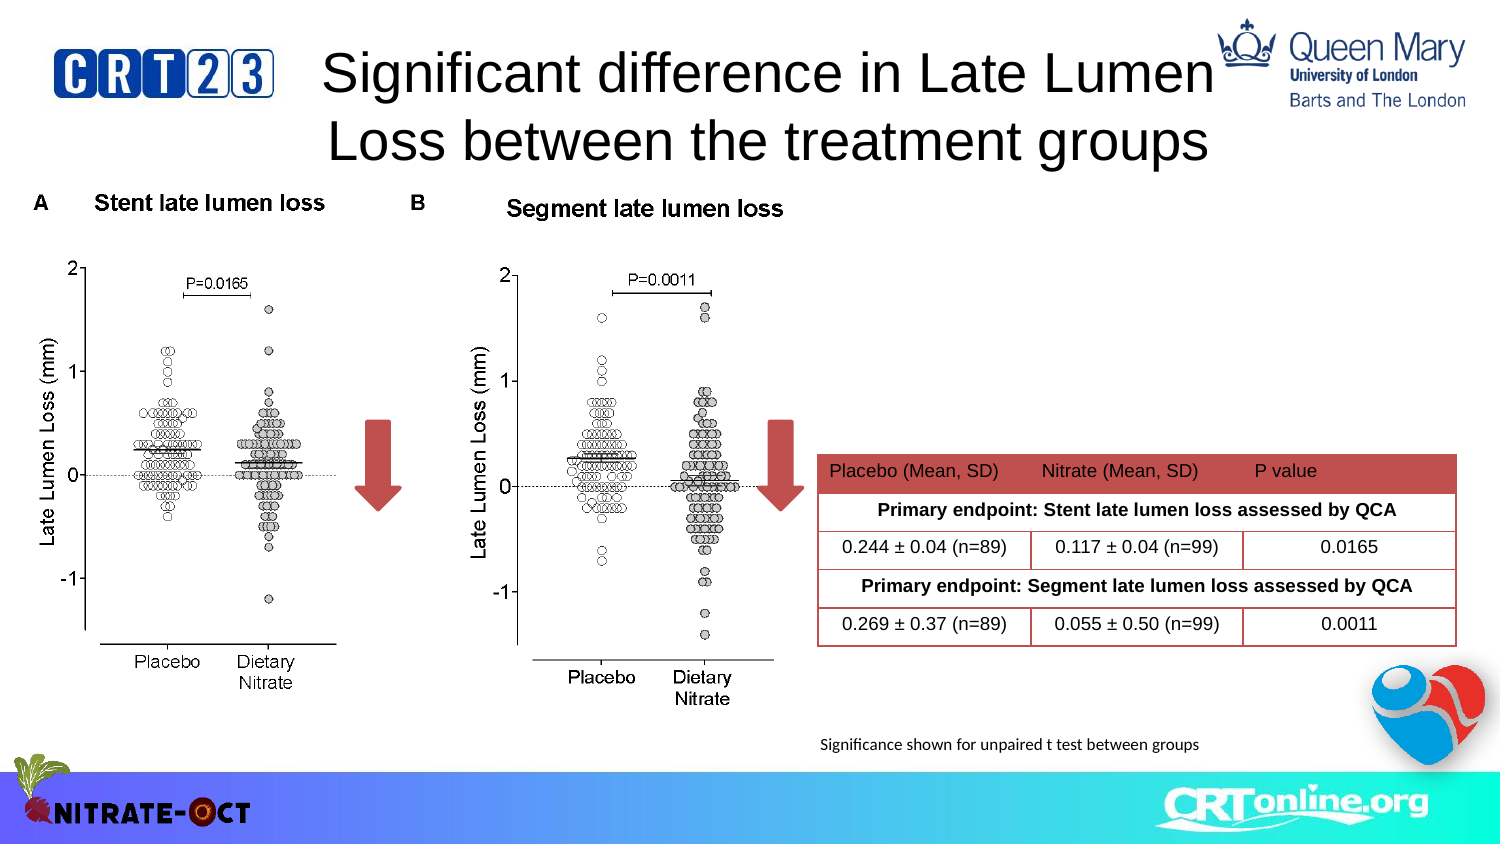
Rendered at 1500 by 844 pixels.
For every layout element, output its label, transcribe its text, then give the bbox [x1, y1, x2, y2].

text_box Significance shown for unpaired t test between groups [805, 726, 1359, 762]
table_cell 0.0011 [1244, 609, 1455, 645]
picture [0, 0, 1500, 844]
table_cell 0.055 ± 0.50 (n=99) [1032, 609, 1242, 645]
text_box Significant difference in Late Lumen Loss between the treatment groups [262, 29, 1275, 170]
table_cell Primary endpoint: Stent late lumen loss assessed by QCA [829, 494, 1455, 531]
table_cell 0.269 ± 0.37 (n=89) [829, 609, 1030, 645]
table_header Placebo (Mean, SD) [829, 456, 1030, 492]
table_cell 0.117 ± 0.04 (n=99) [1032, 532, 1242, 569]
table_cell 0.0165 [1244, 532, 1455, 569]
table_cell 0.244 ± 0.04 (n=89) [829, 532, 1030, 569]
table_header P value [1244, 456, 1455, 492]
table_cell Primary endpoint: Segment late lumen loss assessed by QCA [829, 570, 1455, 607]
table_header Nitrate (Mean, SD) [1032, 456, 1242, 492]
